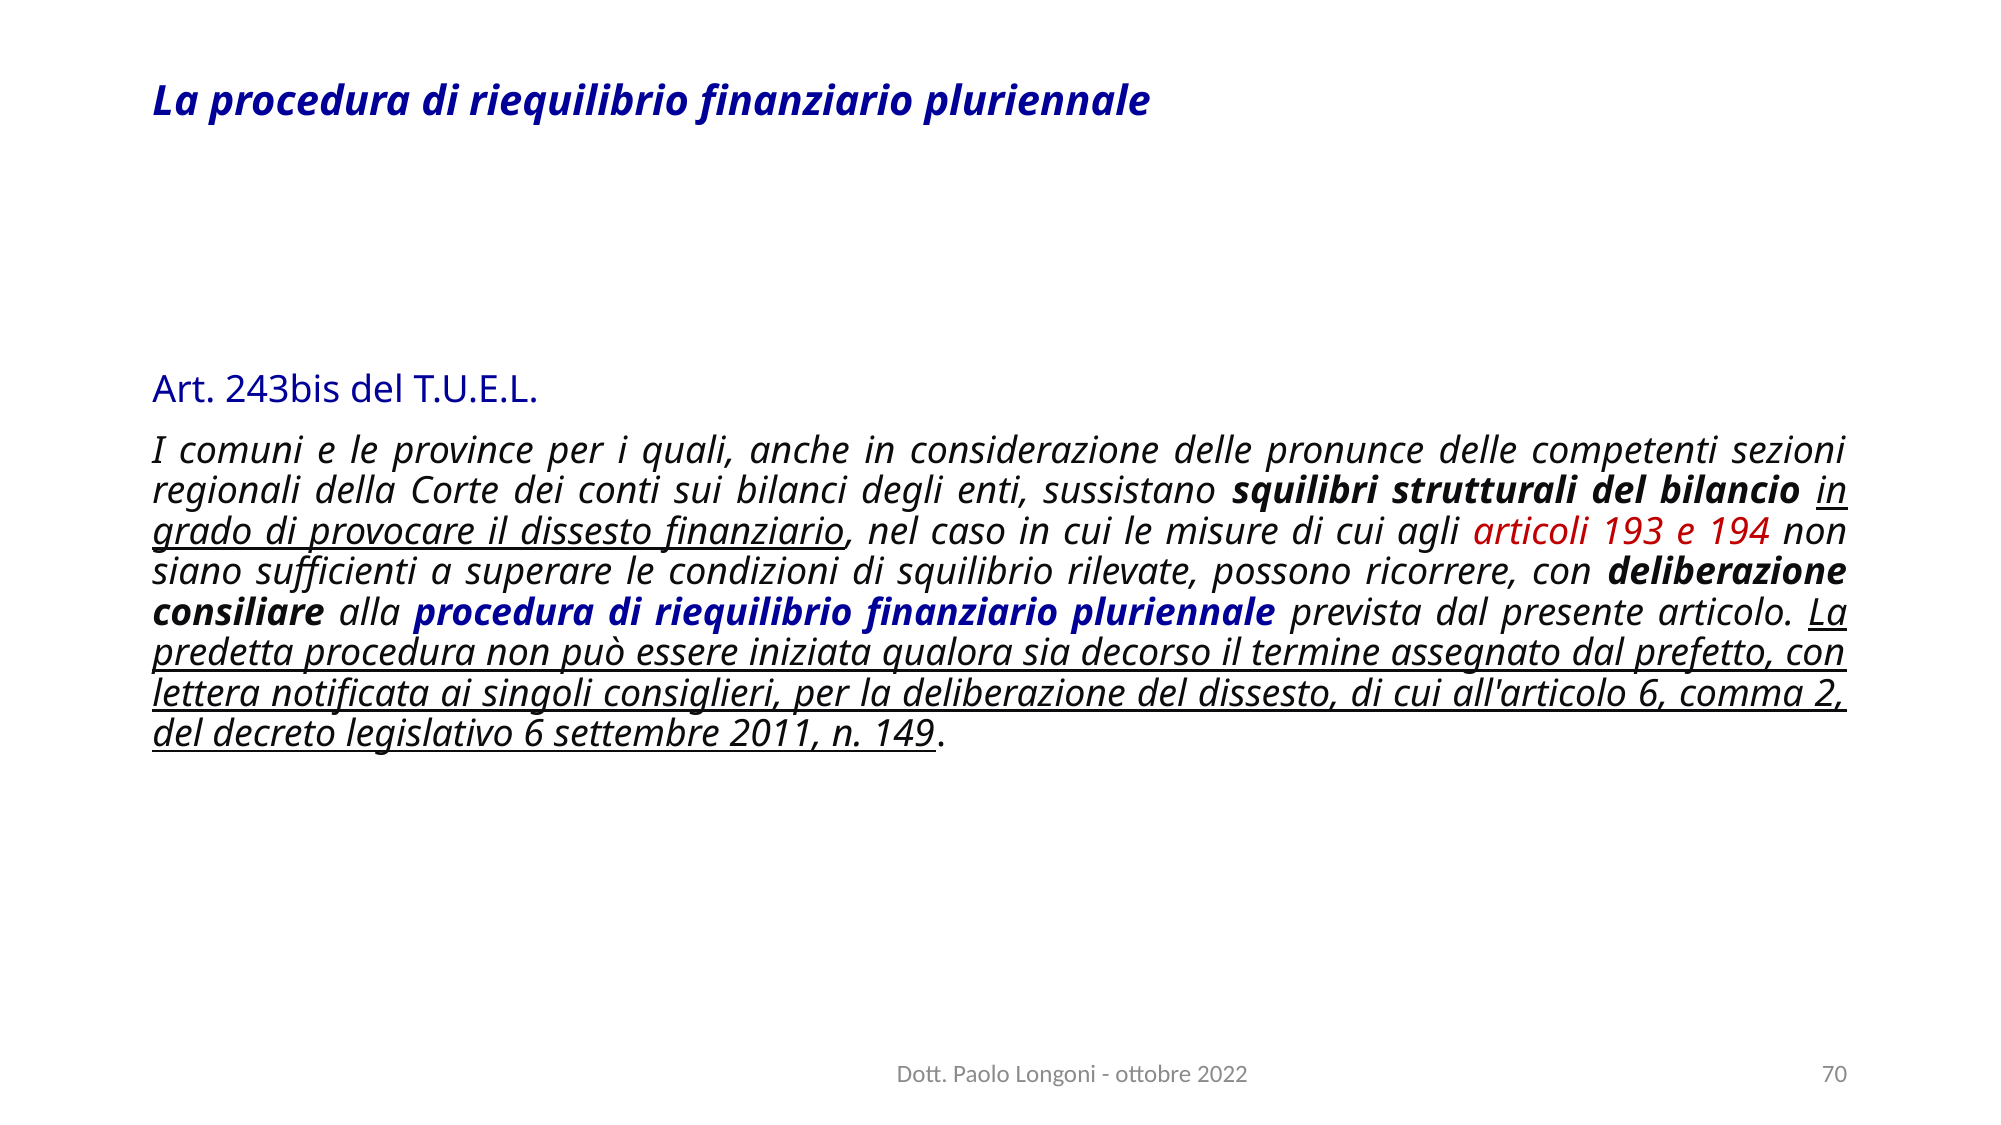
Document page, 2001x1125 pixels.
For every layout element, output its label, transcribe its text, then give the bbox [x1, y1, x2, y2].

slide_number 70 [1412, 1042, 1863, 1103]
footer Dott. Paolo Longoni - ottobre 2022 [413, 1042, 1412, 1103]
title La procedura di riequilibrio finanziario pluriennale [137, 59, 1863, 144]
list Art. 243bis del T.U.E.L. I comuni e le province per i quali, anche in considerazione delle pronunce delle competenti sezioni regionali della Corte dei conti sui bilanci degli enti, sussistano squilibri strutturali del bilancio in grado di provocare il dissesto finanziario, nel caso in cui le misure di cui agli articoli 193 e 194 non siano sufficienti a superare le condizioni di squilibrio rilevate, possono ricorrere, con deliberazione consiliare alla procedura di riequilibrio finanziario pluriennale prevista dal presente articolo. La predetta procedura non può essere iniziata qualora sia decorso il termine assegnato dal prefetto, con lettera notificata ai singoli consiglieri, per la deliberazione del dissesto, di cui all'articolo 6, comma 2, del decreto legislativo 6 settembre 2011, n. 149. [137, 173, 1863, 1014]
